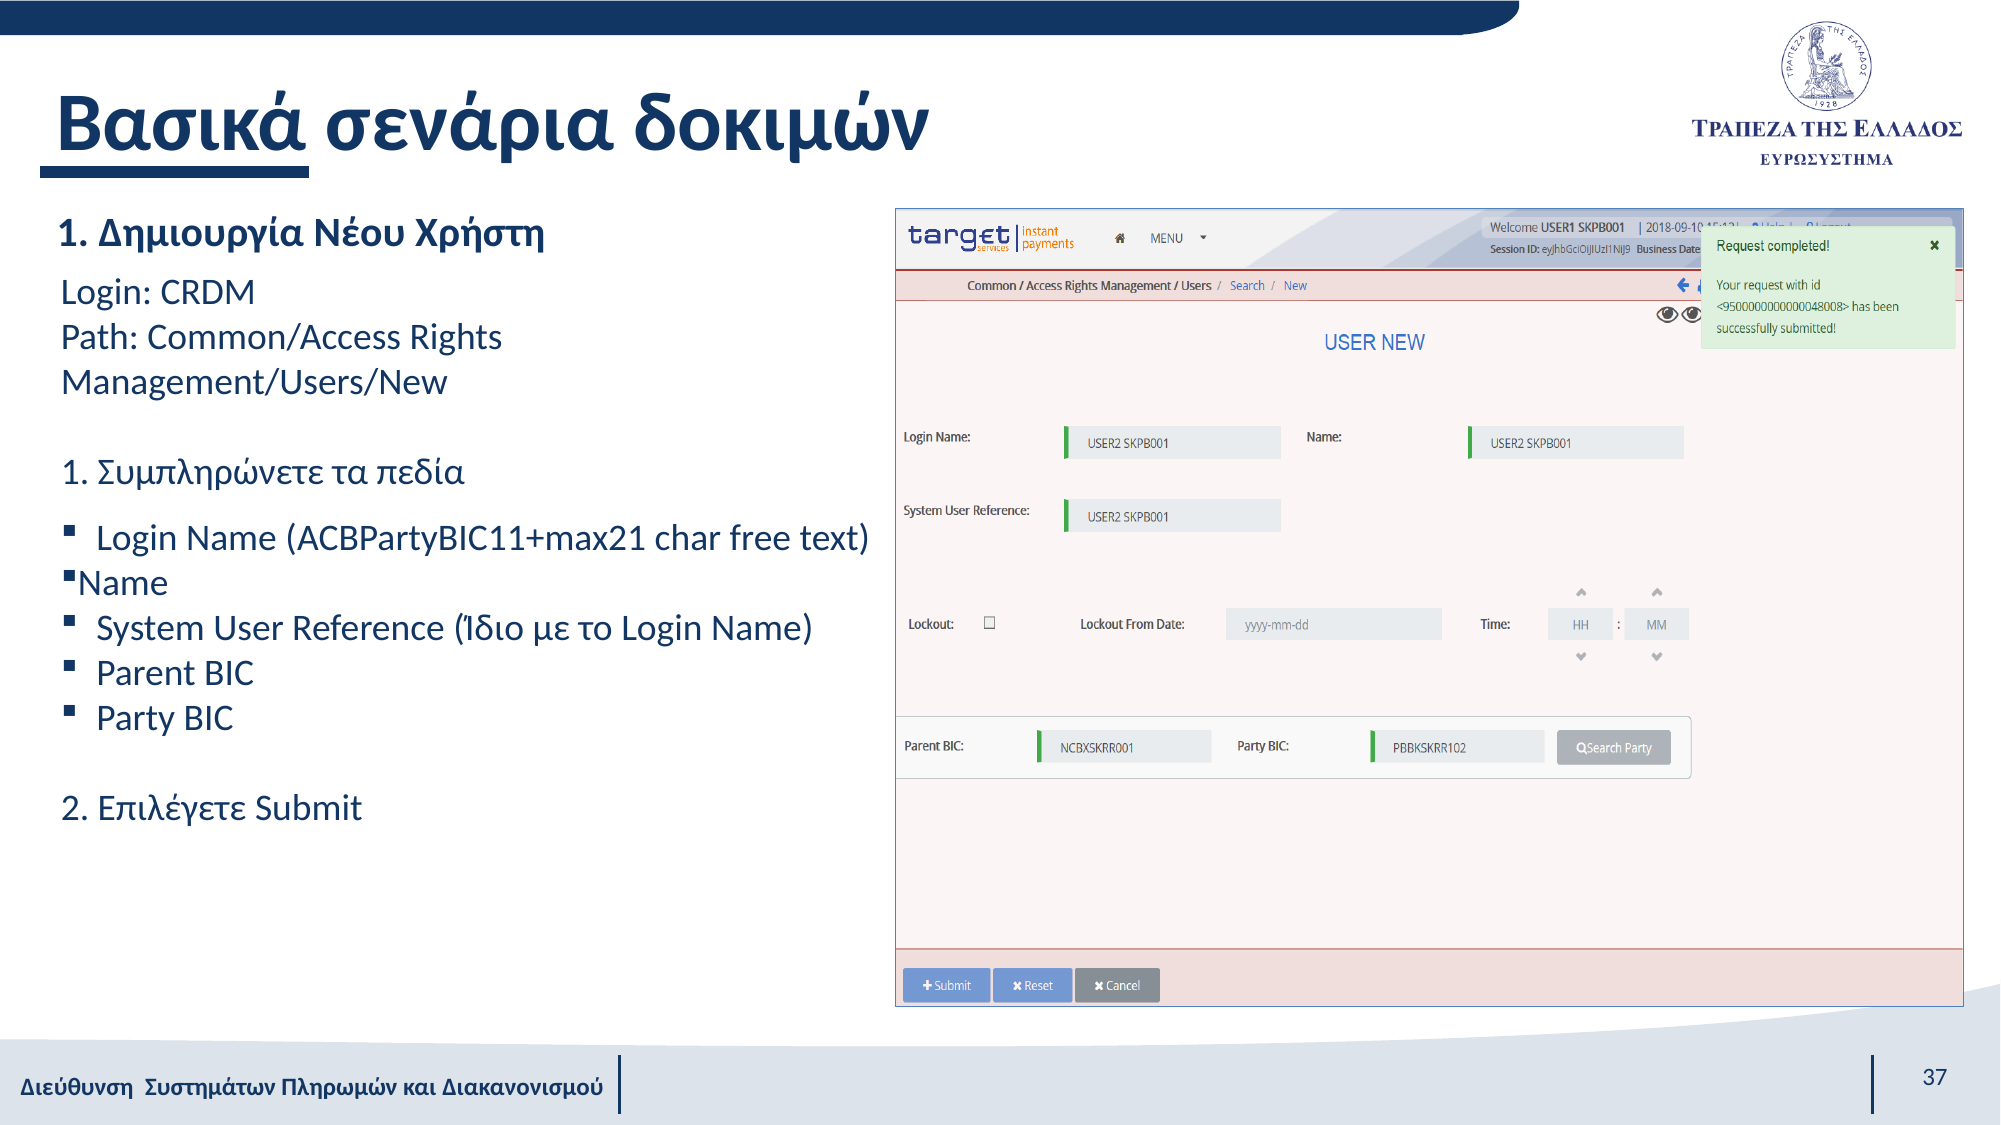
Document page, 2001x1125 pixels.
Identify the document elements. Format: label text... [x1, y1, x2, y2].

picture [1684, 17, 1969, 170]
text_box Διεύθυνση Συστημάτων Πληρωμών και Διακανονισμού [5, 1051, 1828, 1119]
text_box 37 [1885, 1045, 1963, 1106]
list 1. Δημιουργία Νέου Χρήστη [41, 196, 875, 274]
text_box Login: CRDM Path: Common/Access Rights Management/Users/New 1. Συμπληρώνετε τα πεδία Login Name (ACBPartyBIC11+max21 char free text) Name System User Reference (Ίδιο με το Login Name) Parent BIC Party BIC 2. Επιλέγετε Submit [45, 259, 895, 1007]
picture [895, 208, 1963, 1007]
title Βασικά σενάρια δοκιμών [41, 16, 1667, 176]
